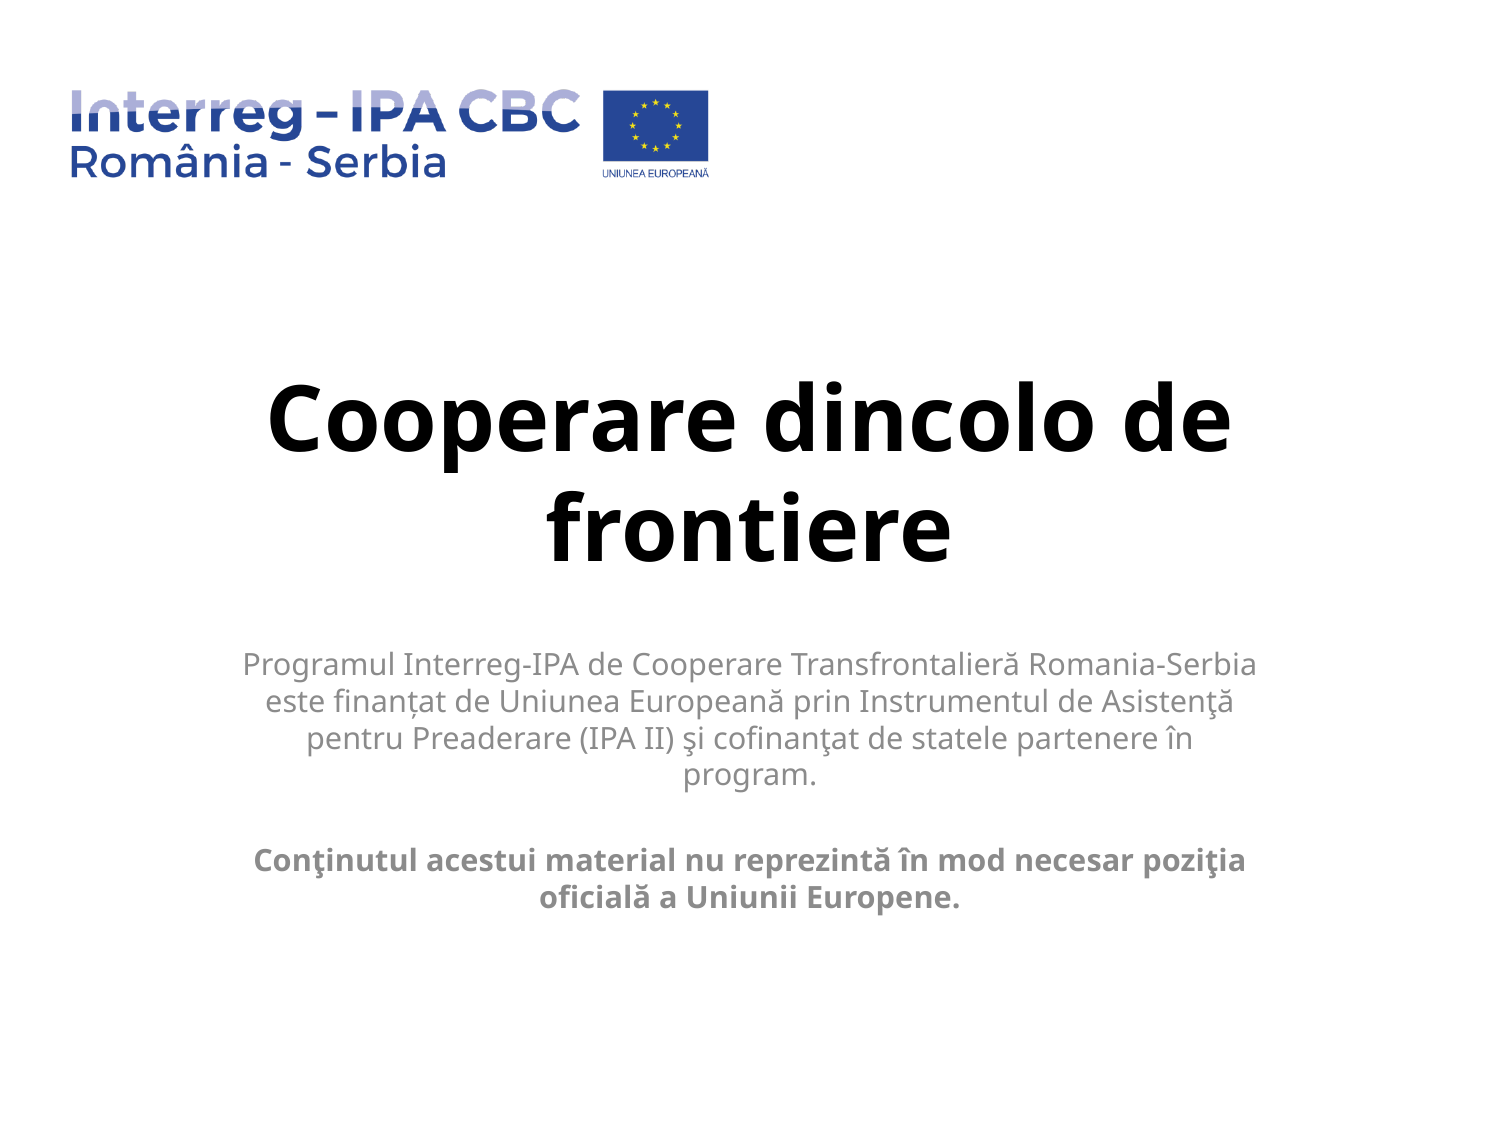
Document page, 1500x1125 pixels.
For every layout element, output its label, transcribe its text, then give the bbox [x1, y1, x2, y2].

picture [41, 59, 739, 209]
title Cooperare dincolo de frontiere [112, 349, 1388, 591]
subtitle Programul Interreg-IPA de Cooperare Transfrontalieră Romania-Serbia este finanțat de Uniunea Europeană prin Instrumentul de Asistenţă pentru Preaderare (IPA II) şi cofinanţat de statele partenere în program. Conţinutul acestui material nu reprezintă în mod necesar poziţia oficială a Uniunii Europene. [225, 637, 1275, 925]
